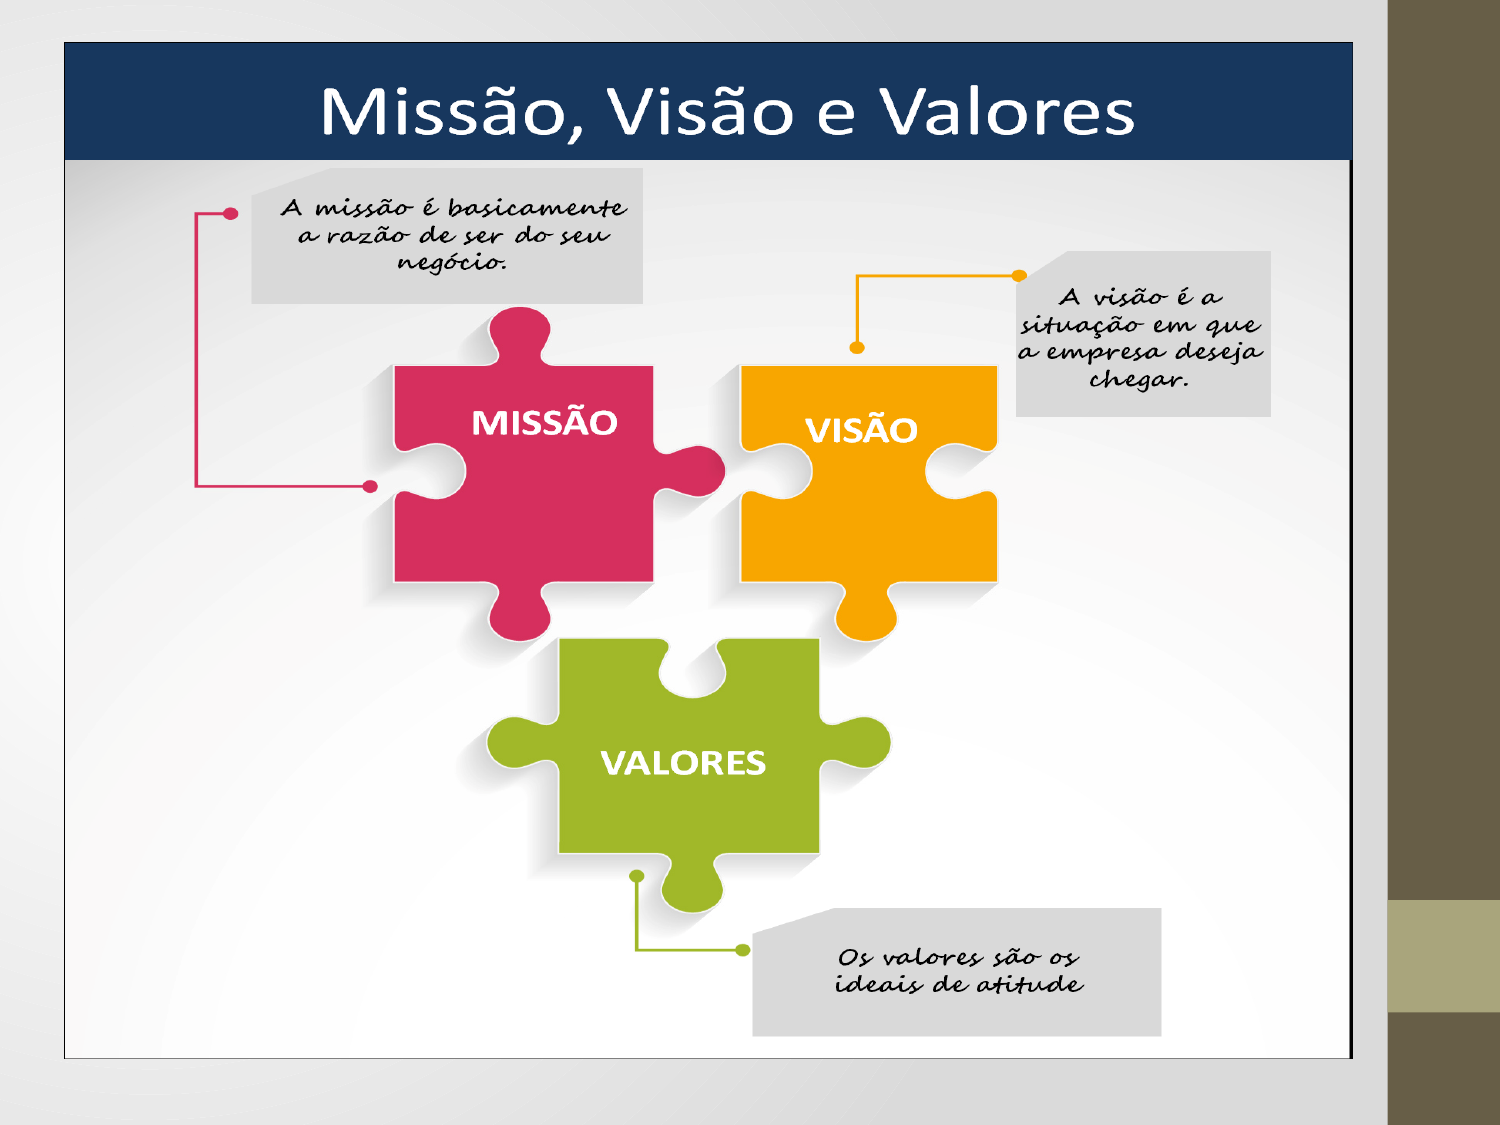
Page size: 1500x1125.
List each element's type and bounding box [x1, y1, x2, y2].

picture [64, 42, 1353, 1060]
